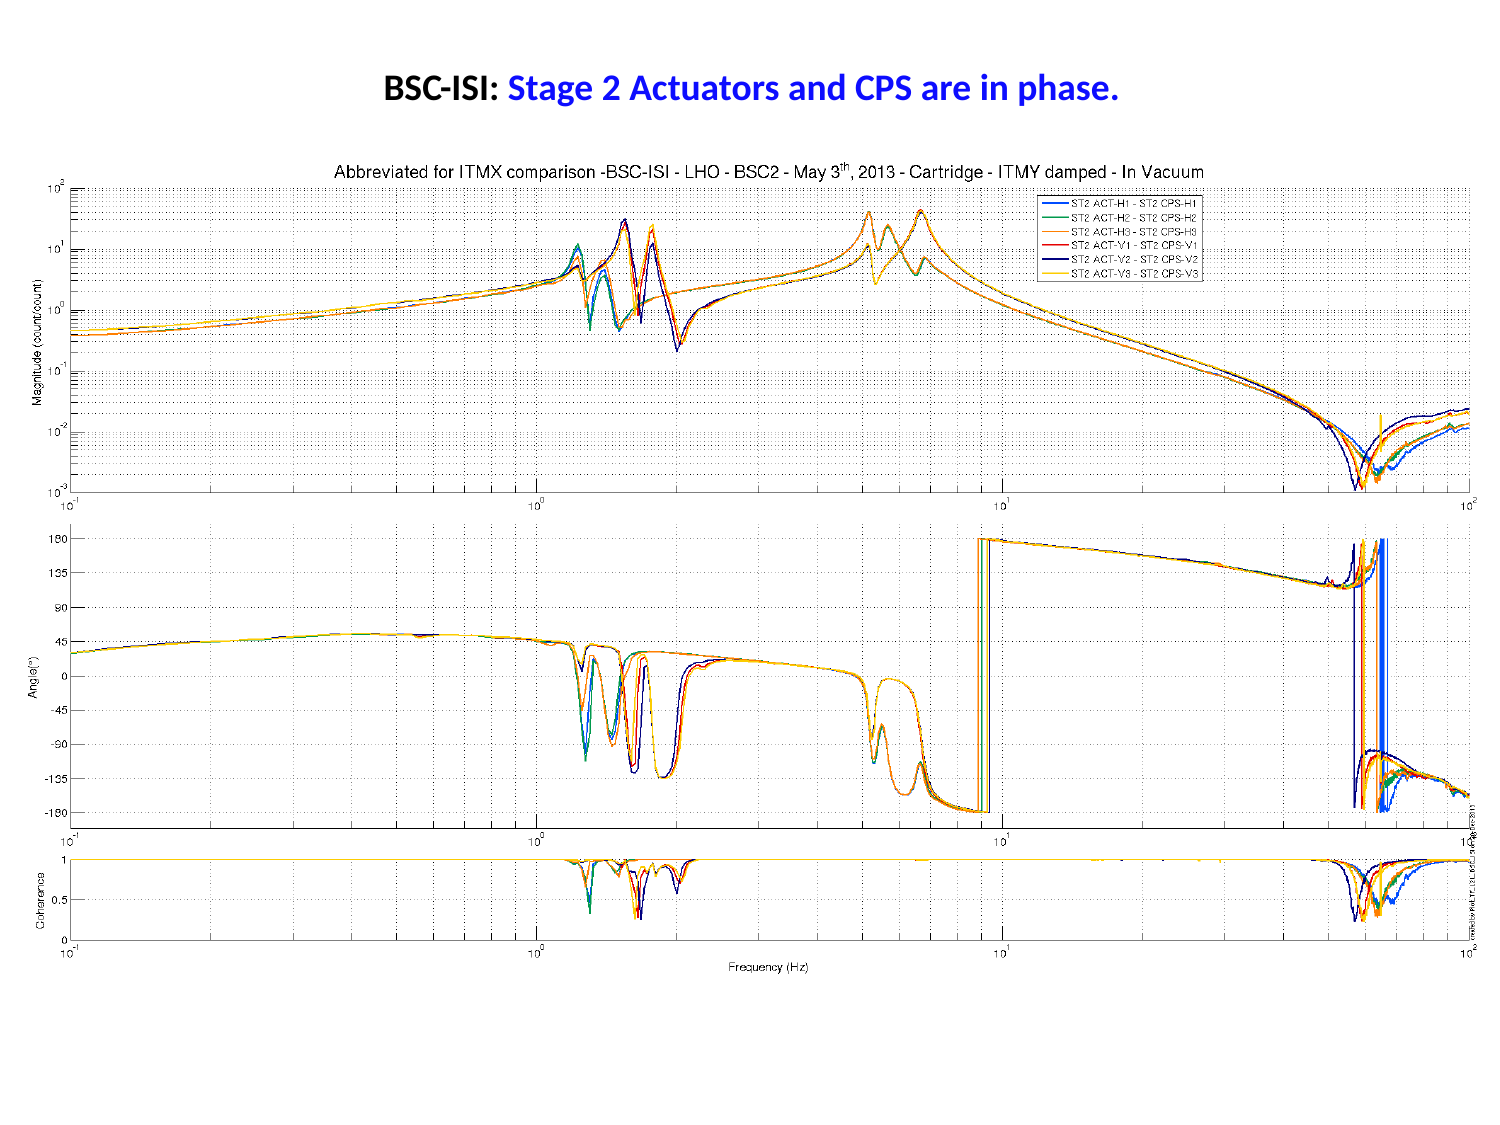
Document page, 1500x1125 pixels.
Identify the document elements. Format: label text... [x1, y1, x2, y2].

text_box BSC-ISI: Stage 2 Actuators and CPS are in phase. [368, 55, 1139, 116]
picture [0, 139, 1500, 988]
